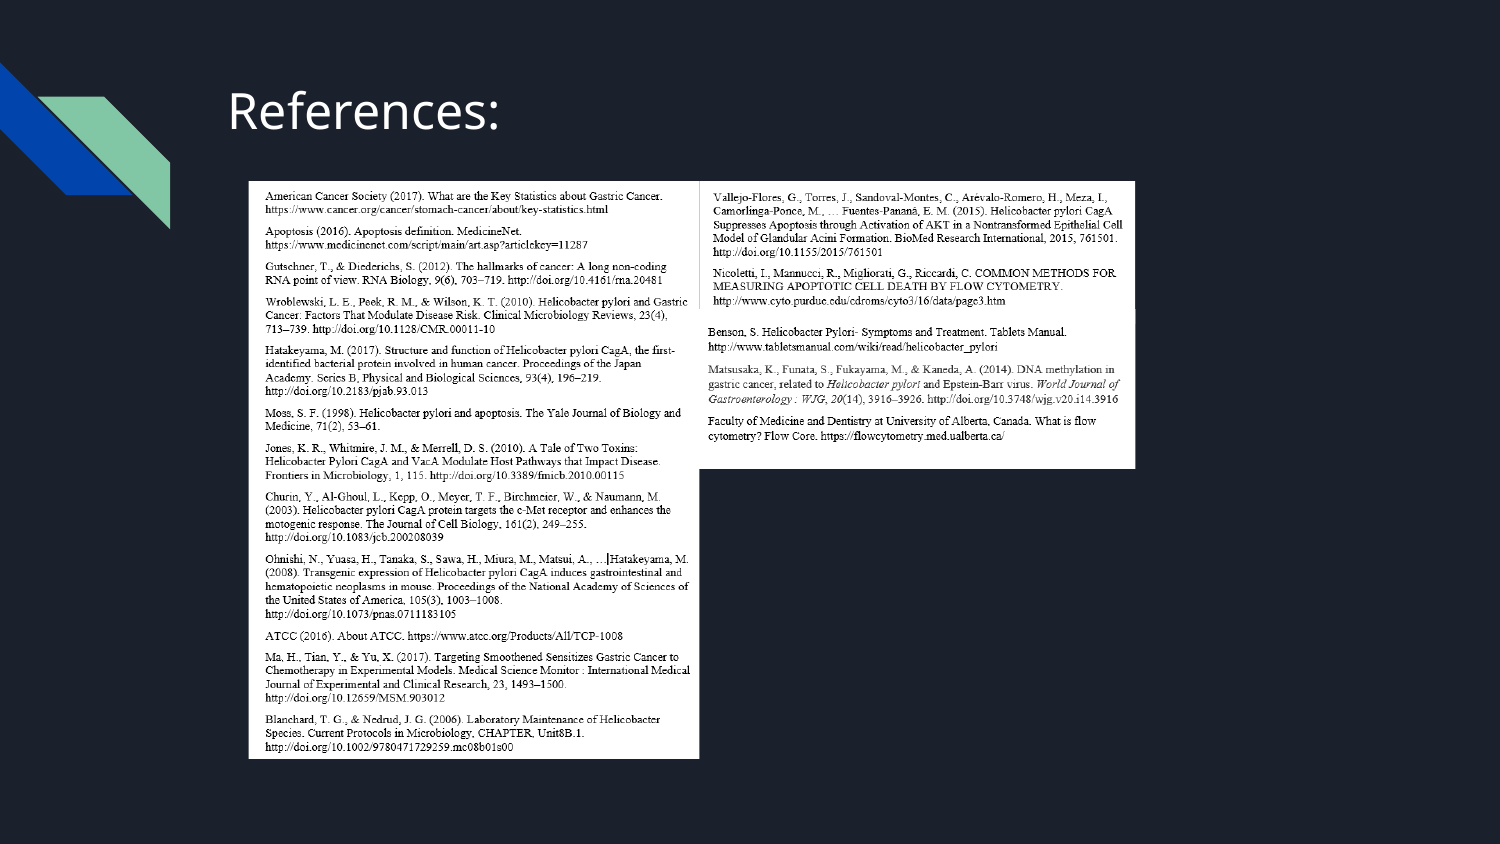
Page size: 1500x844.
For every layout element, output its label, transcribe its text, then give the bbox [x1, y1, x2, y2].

picture [248, 181, 1136, 759]
title References: [212, 64, 1424, 310]
